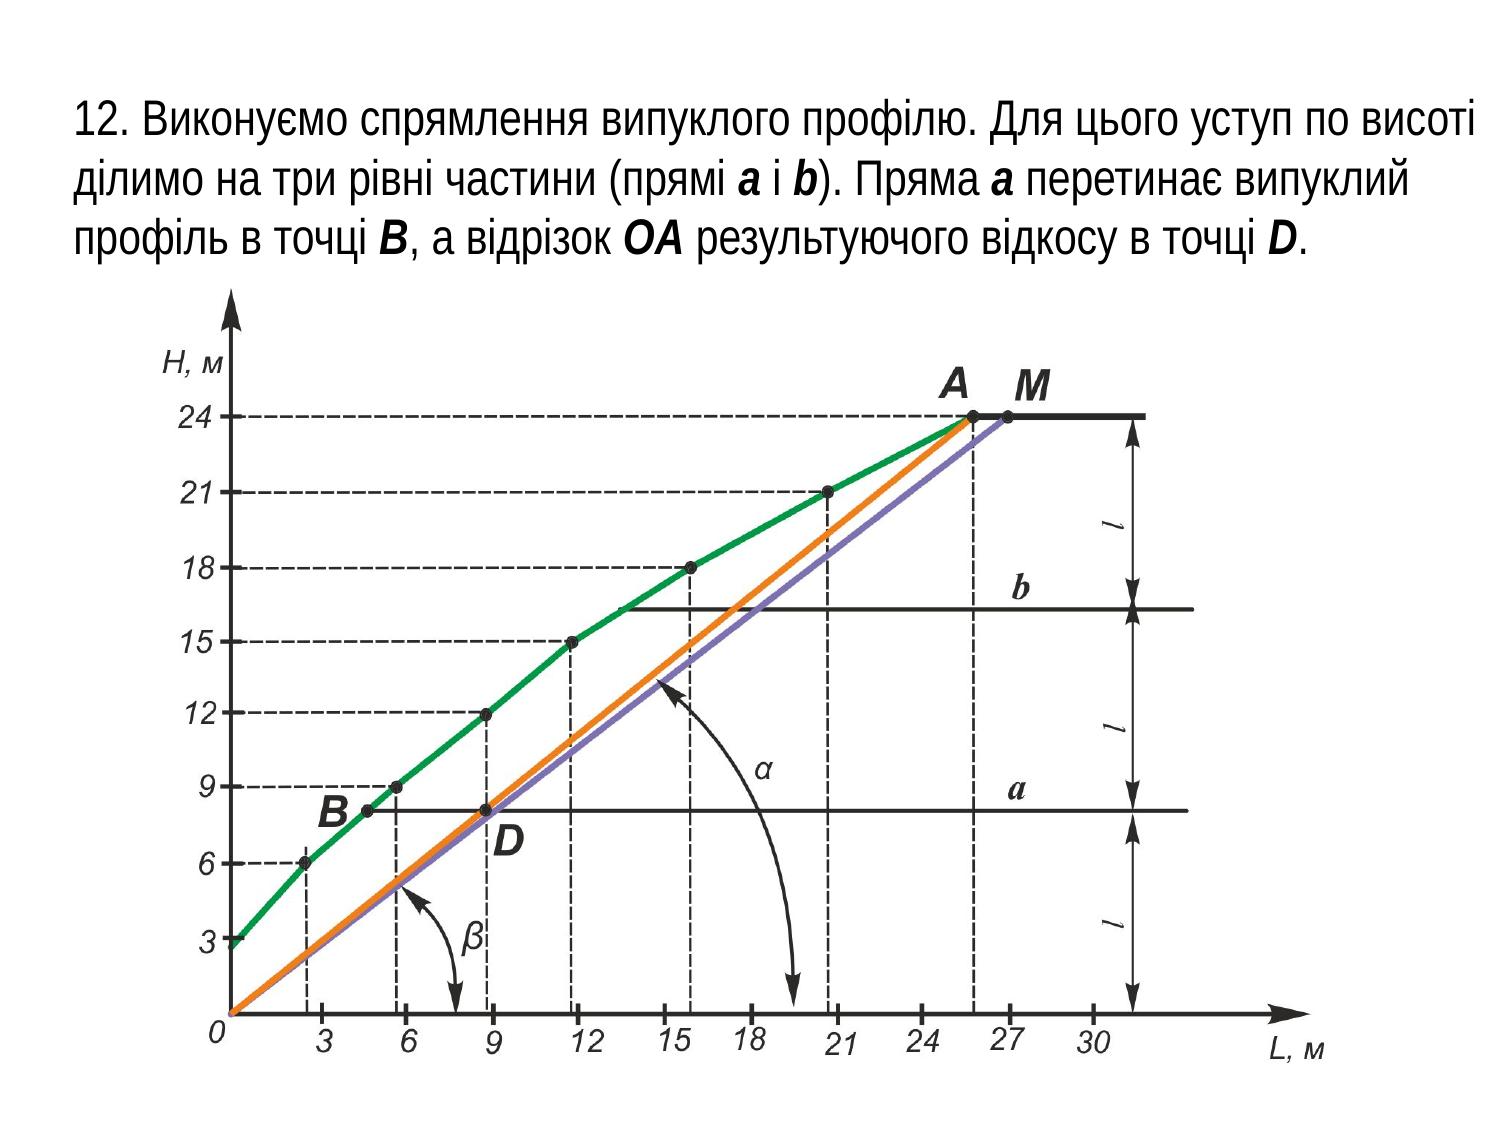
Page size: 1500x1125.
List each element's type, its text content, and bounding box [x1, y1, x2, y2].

title 12. Виконуємо спрямлення випуклого профілю. Для цього уступ по висоті ділимо на три рівні частини (прямі а і b). Пряма а перетинає випуклий профіль в точці В, а відрізок ОA результуючого відкосу в точці D. [58, 50, 1496, 300]
picture [162, 287, 1324, 1063]
